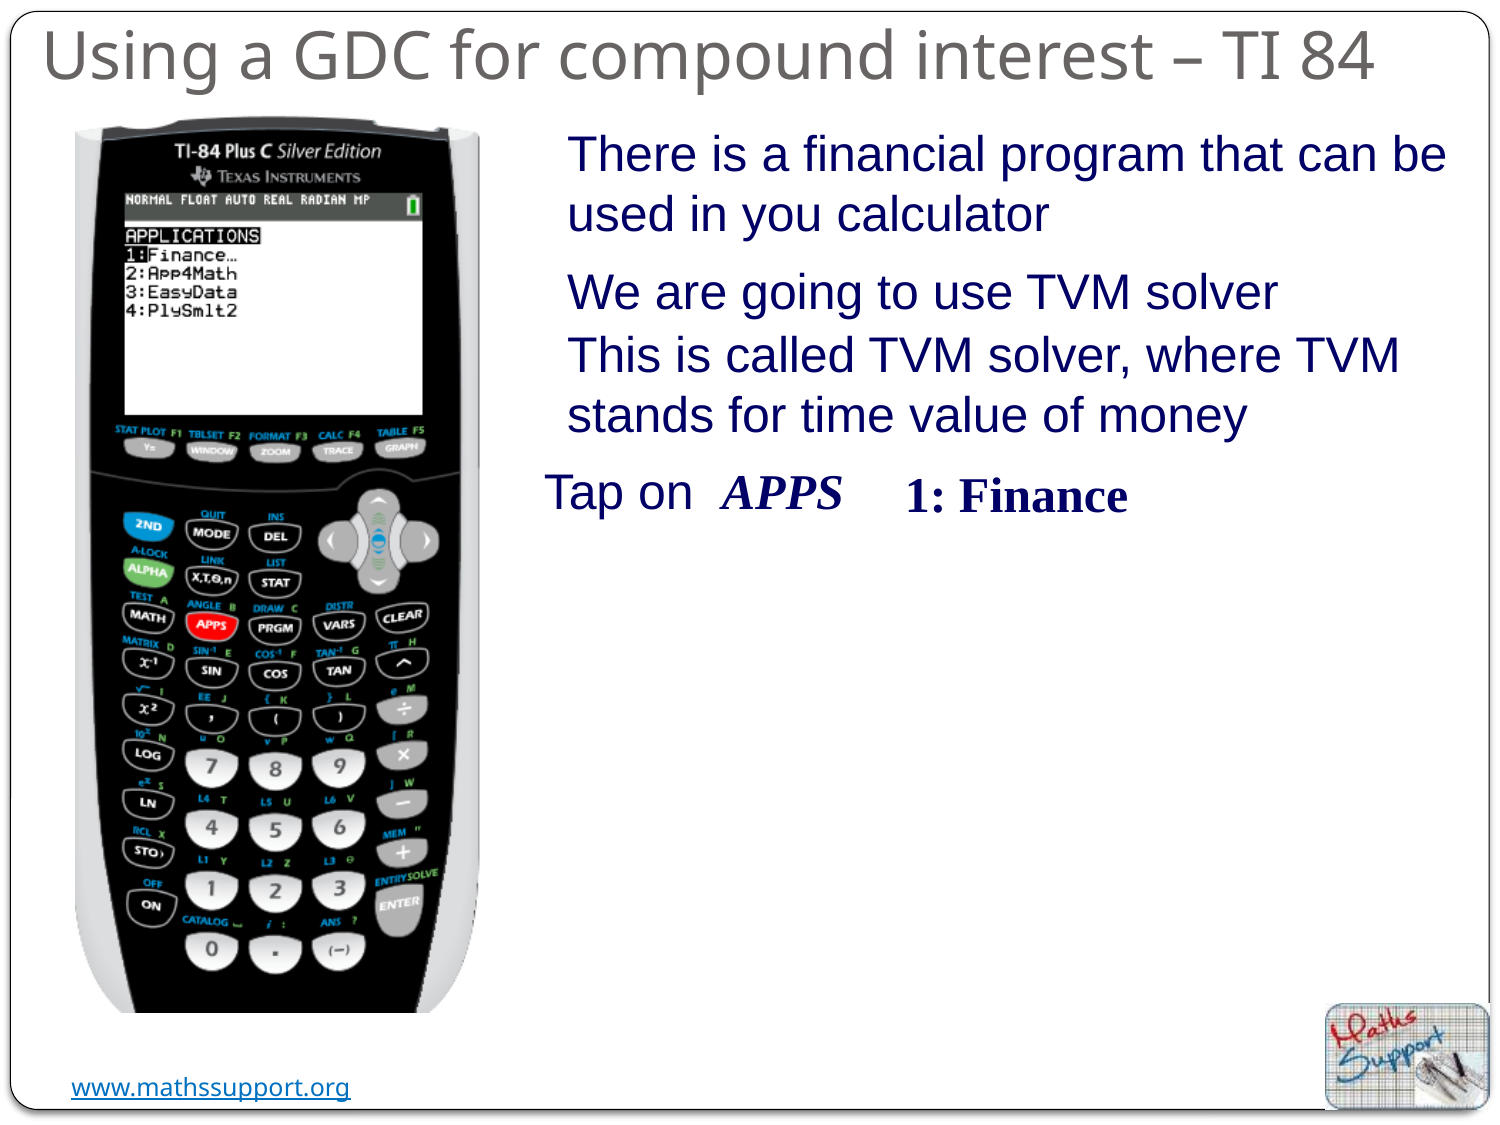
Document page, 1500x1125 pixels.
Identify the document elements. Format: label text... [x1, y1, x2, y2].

picture [74, 112, 485, 1013]
text_box 1: Finance [890, 454, 1161, 530]
picture [1325, 1003, 1490, 1110]
text_box We are going to use TVM solver [552, 251, 1390, 315]
text_box [134, 1065, 405, 1104]
text_box There is a financial program that can be used in you calculator [552, 114, 1500, 249]
text_box This is called TVM solver, where TVM stands for time value of money [552, 315, 1500, 450]
text_box Tap on APPS [529, 452, 891, 527]
text_box [1328, 1003, 1485, 1104]
text_box Using a GDC for compound interest – TI 84 [26, 16, 1483, 108]
